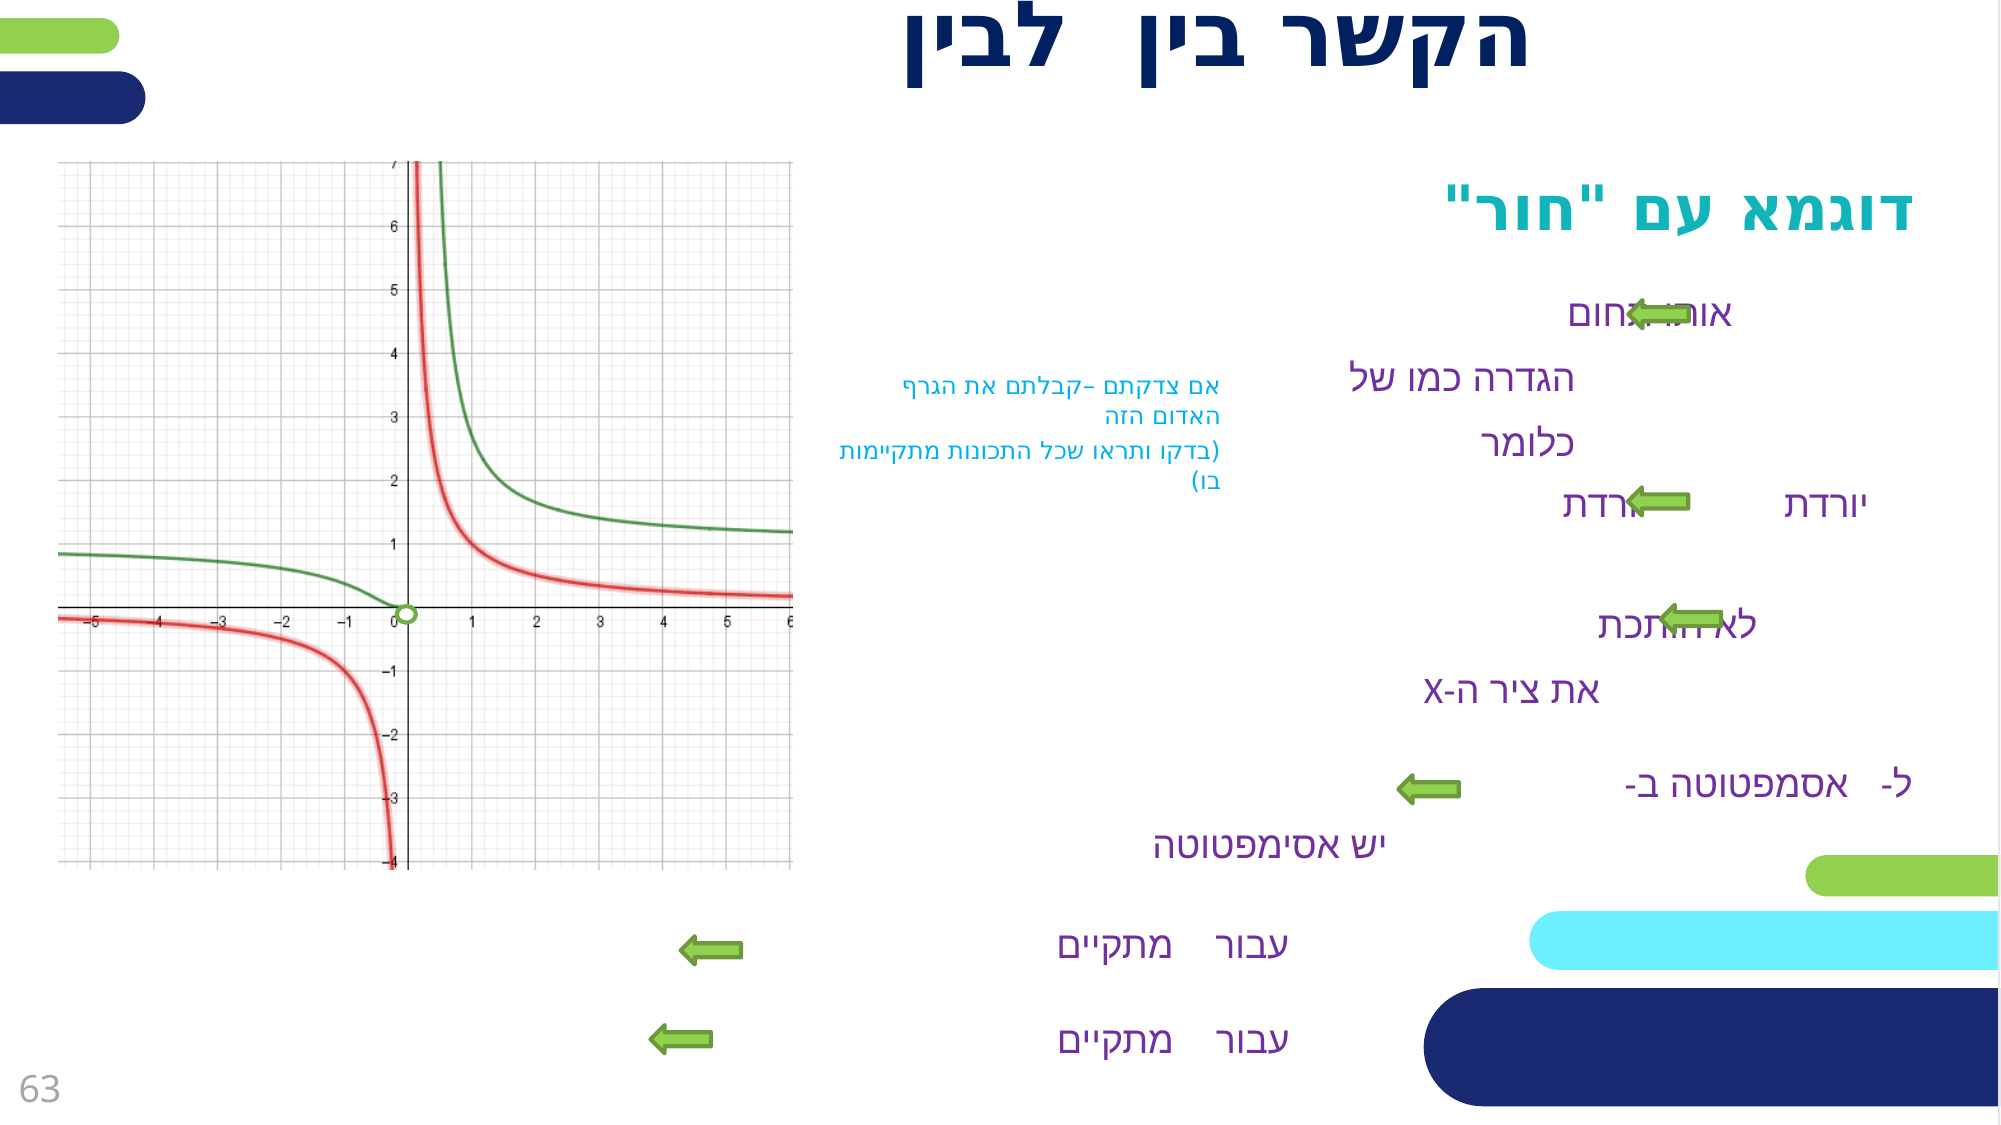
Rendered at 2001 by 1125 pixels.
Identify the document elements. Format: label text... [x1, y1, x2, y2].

text_box [1626, 298, 1691, 331]
list אם צדקתם –קבלתם את הגרף האדום הזה (בדקו ותראו שכל התכונות מתקיימות בו) [812, 362, 1237, 503]
text_box [648, 1023, 714, 1056]
text_box [1658, 603, 1724, 636]
text_box [1625, 485, 1691, 518]
text_box [678, 934, 744, 967]
picture [58, 161, 793, 870]
list דוגמא עם "חור" [797, 168, 1916, 243]
text_box [1396, 773, 1461, 806]
